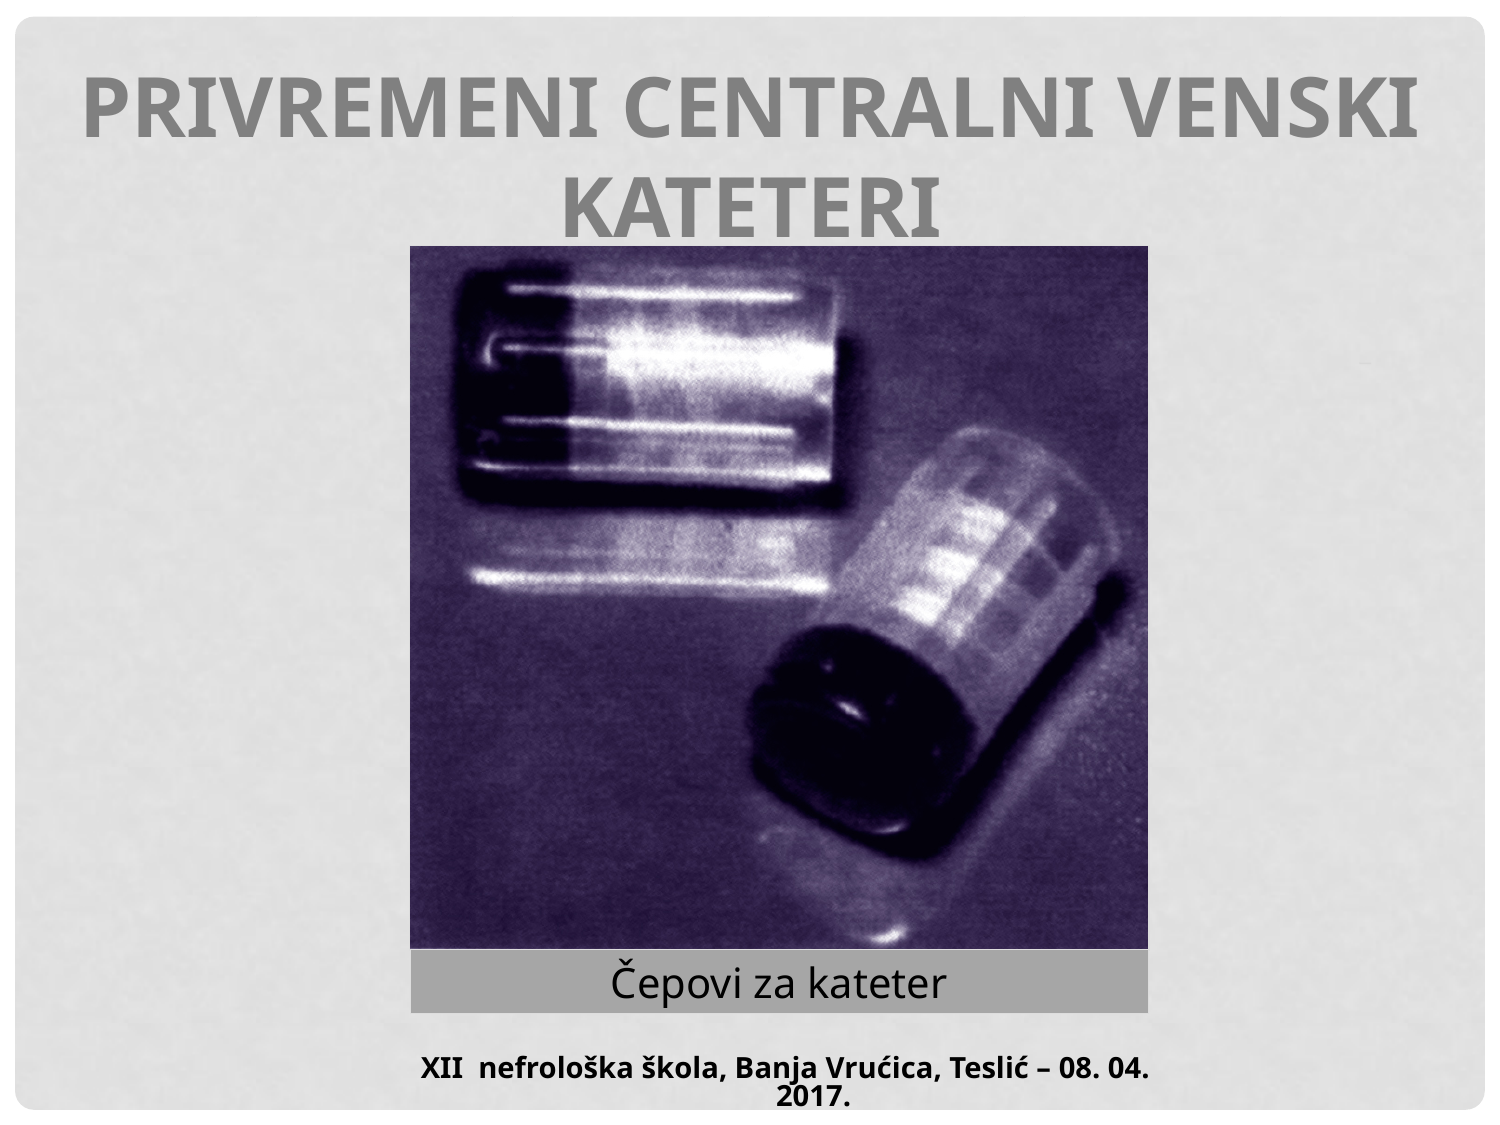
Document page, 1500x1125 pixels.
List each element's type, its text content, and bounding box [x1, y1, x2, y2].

text_box Čepovi za kateter [410, 950, 1149, 1014]
picture [409, 245, 1149, 950]
text_box Privremeni centralni venski kateteri [46, 46, 1454, 258]
text_box XII nefrološka škola, Banja Vrućica, Teslić – 08. 04. 2017. [372, 1049, 1199, 1097]
